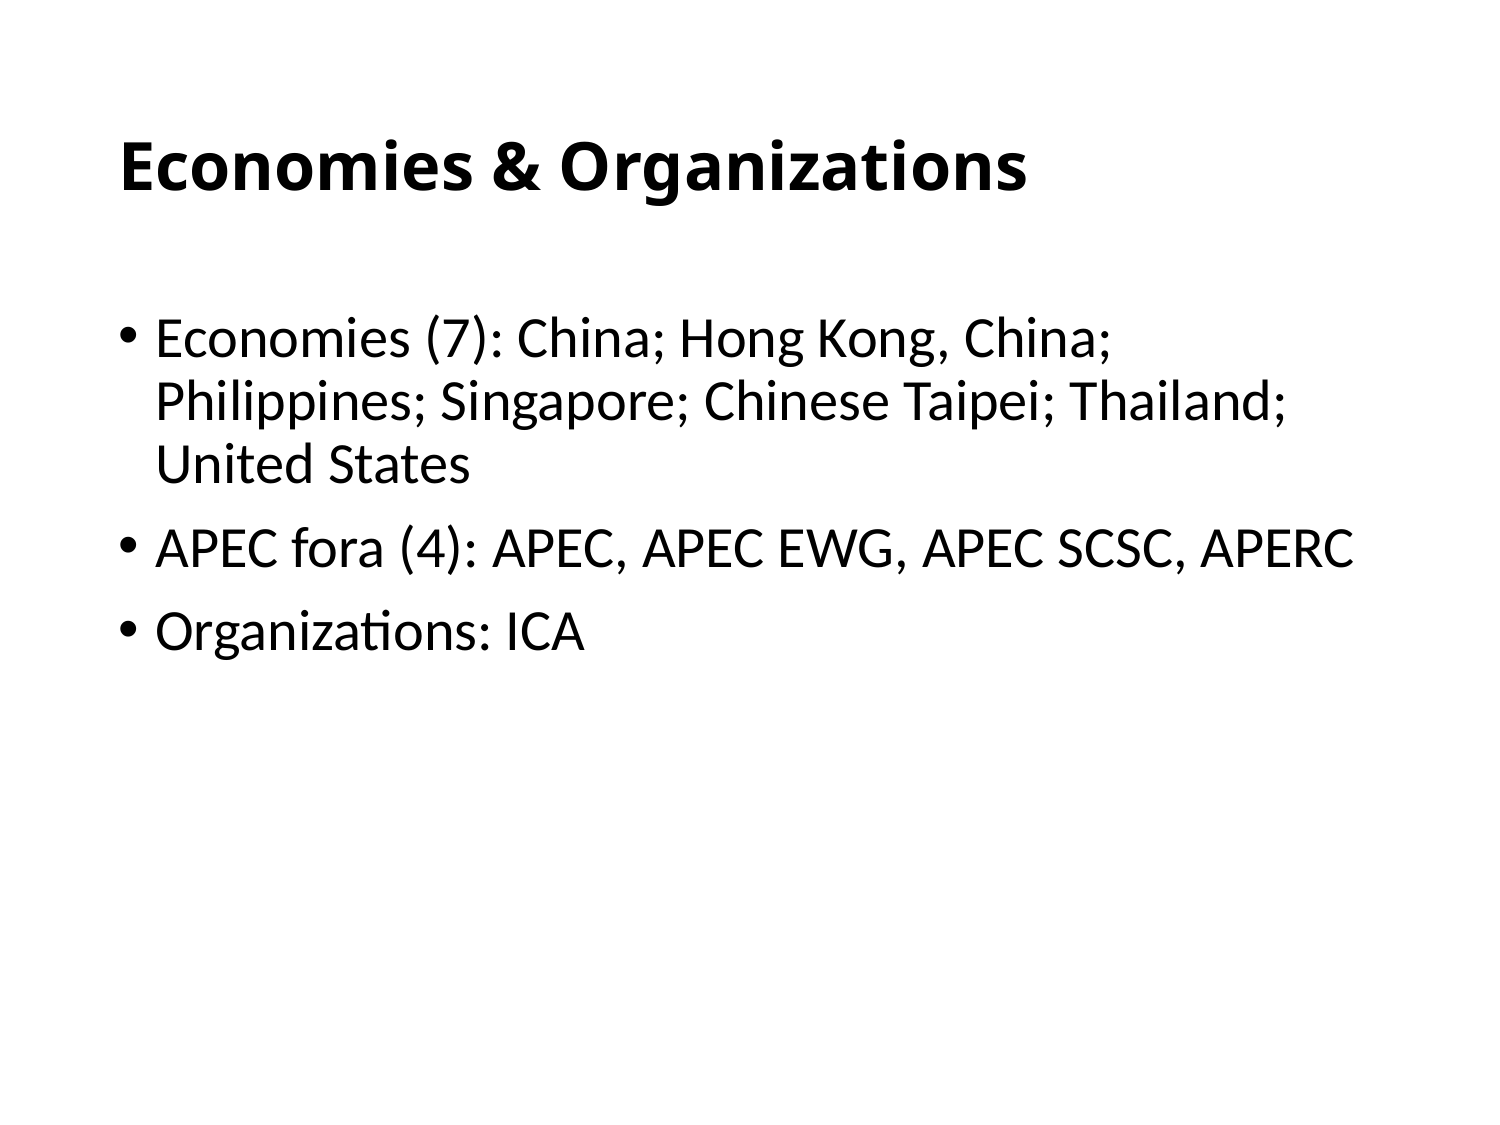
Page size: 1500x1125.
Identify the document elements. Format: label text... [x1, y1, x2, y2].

list Economies (7): China; Hong Kong, China; Philippines; Singapore; Chinese Taipei; Thailand; United States APEC fora (4): APEC, APEC EWG, APEC SCSC, APERC Organizations: ICA [103, 299, 1397, 1014]
title Economies & Organizations [103, 59, 1397, 278]
